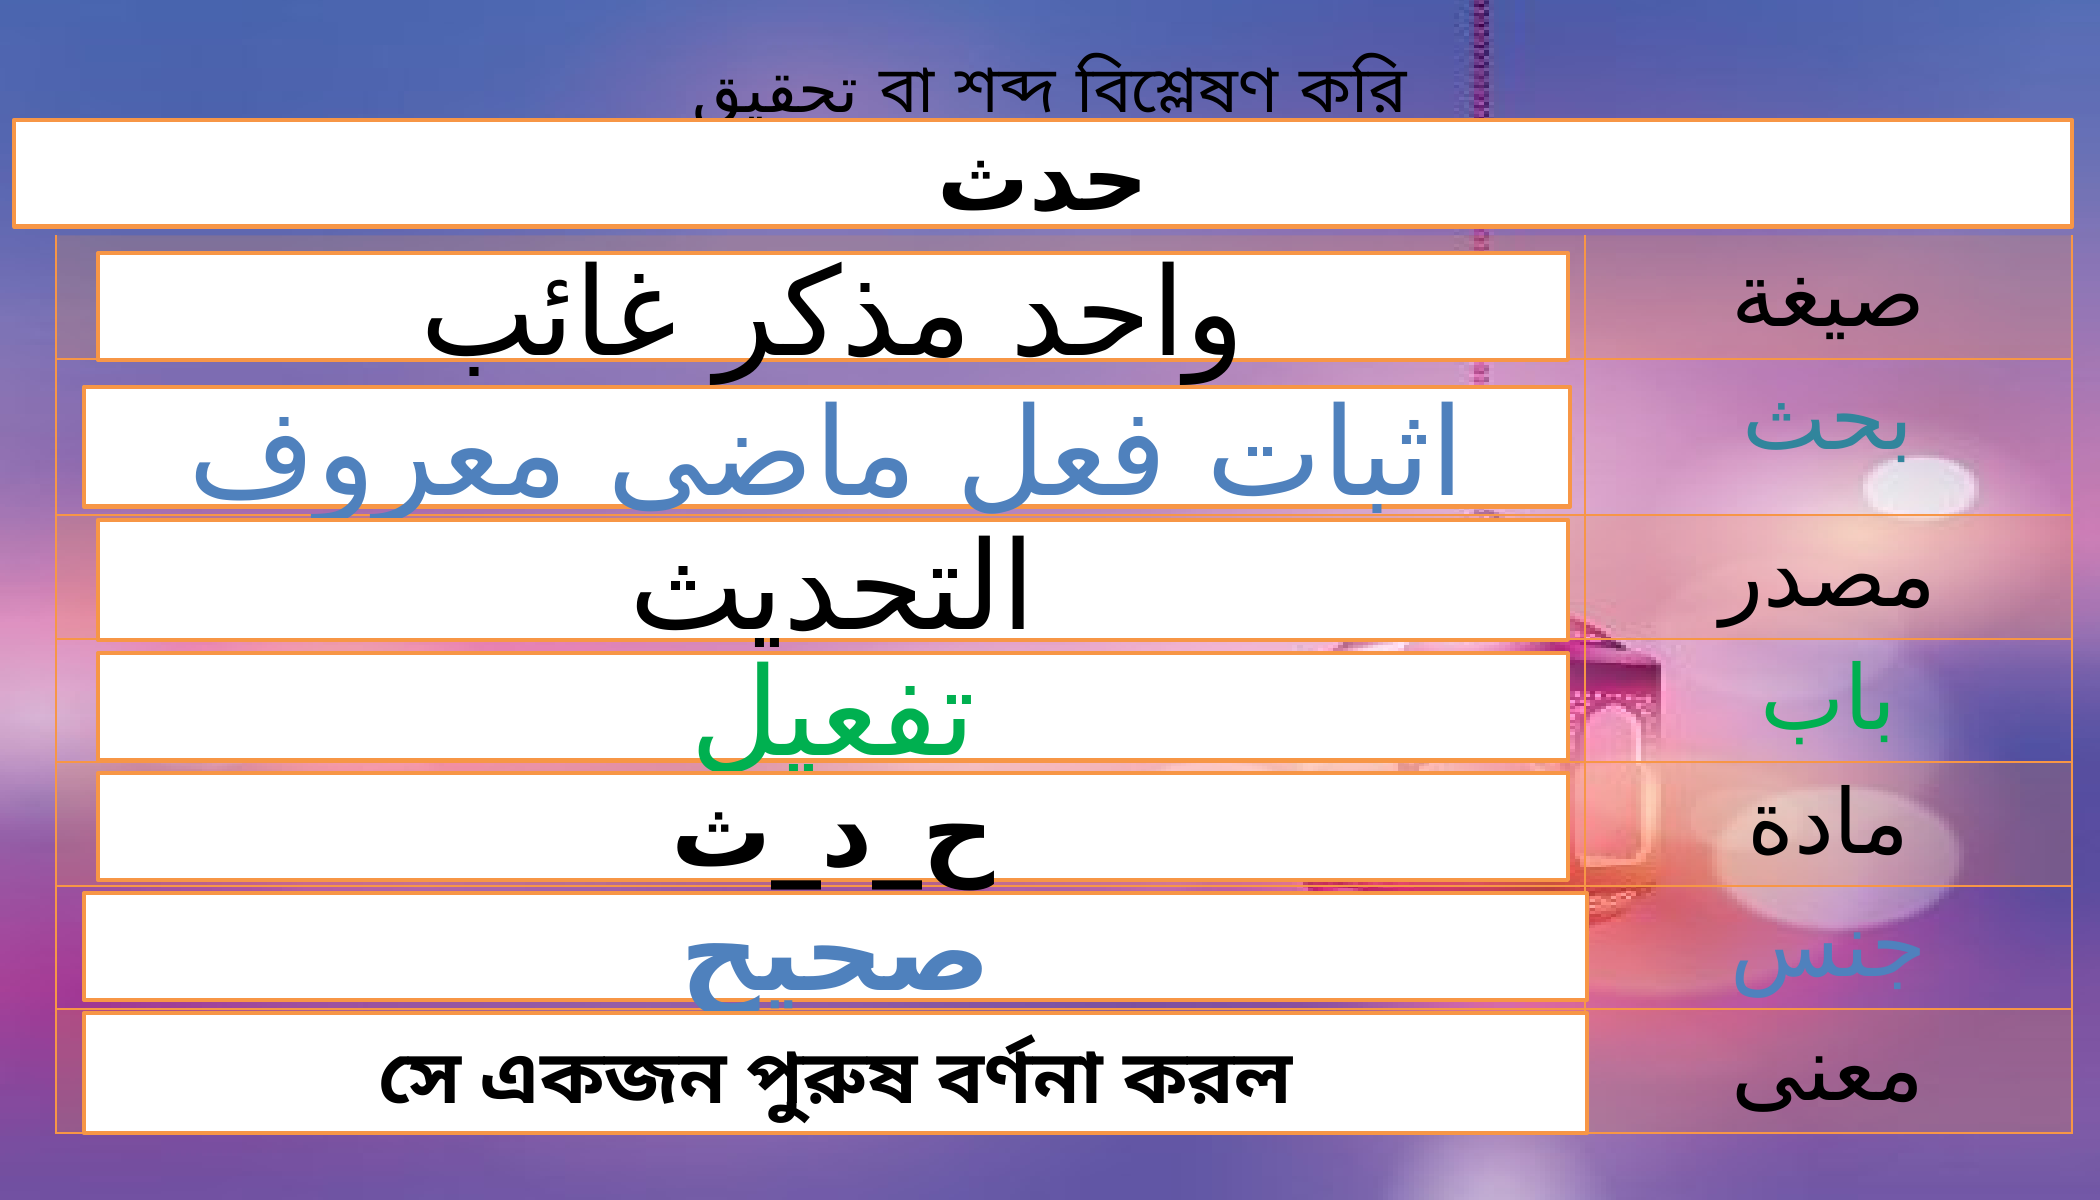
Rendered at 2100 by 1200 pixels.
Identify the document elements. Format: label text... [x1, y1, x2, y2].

table_cell [57, 763, 1584, 885]
table_cell [57, 887, 1584, 1008]
table_cell معنى [1586, 1010, 2071, 1132]
text_box واحد مذكر غائب [96, 251, 1570, 362]
text_box اثبات فعل ماضى معروف [82, 385, 1572, 509]
table_cell [57, 235, 1584, 358]
text_box حدث [12, 118, 2074, 229]
table_cell [57, 1010, 1584, 1132]
table_cell [57, 516, 1584, 638]
table_cell مصدر [1586, 516, 2071, 638]
table_cell بحث [1586, 360, 2071, 514]
text_box تفعيل [96, 651, 1570, 762]
table_cell [57, 360, 1584, 514]
text_box ح_د_ث [96, 771, 1570, 882]
table_cell مادة [1586, 763, 2071, 885]
table_cell باب [1586, 640, 2071, 761]
table_cell صيغة [1586, 235, 2071, 358]
table_cell جنس [1586, 887, 2071, 1008]
table_cell [57, 640, 1584, 761]
text_box সে একজন পুরুষ বর্ণনা করল [82, 1011, 1589, 1135]
text_box صحيح [82, 891, 1589, 1002]
text_box تحقيق বা শব্দ বিশ্লেষণ করি [27, 39, 2072, 118]
text_box التحديث [96, 518, 1570, 642]
picture [0, 0, 2100, 1200]
table_header [56, 229, 2072, 235]
